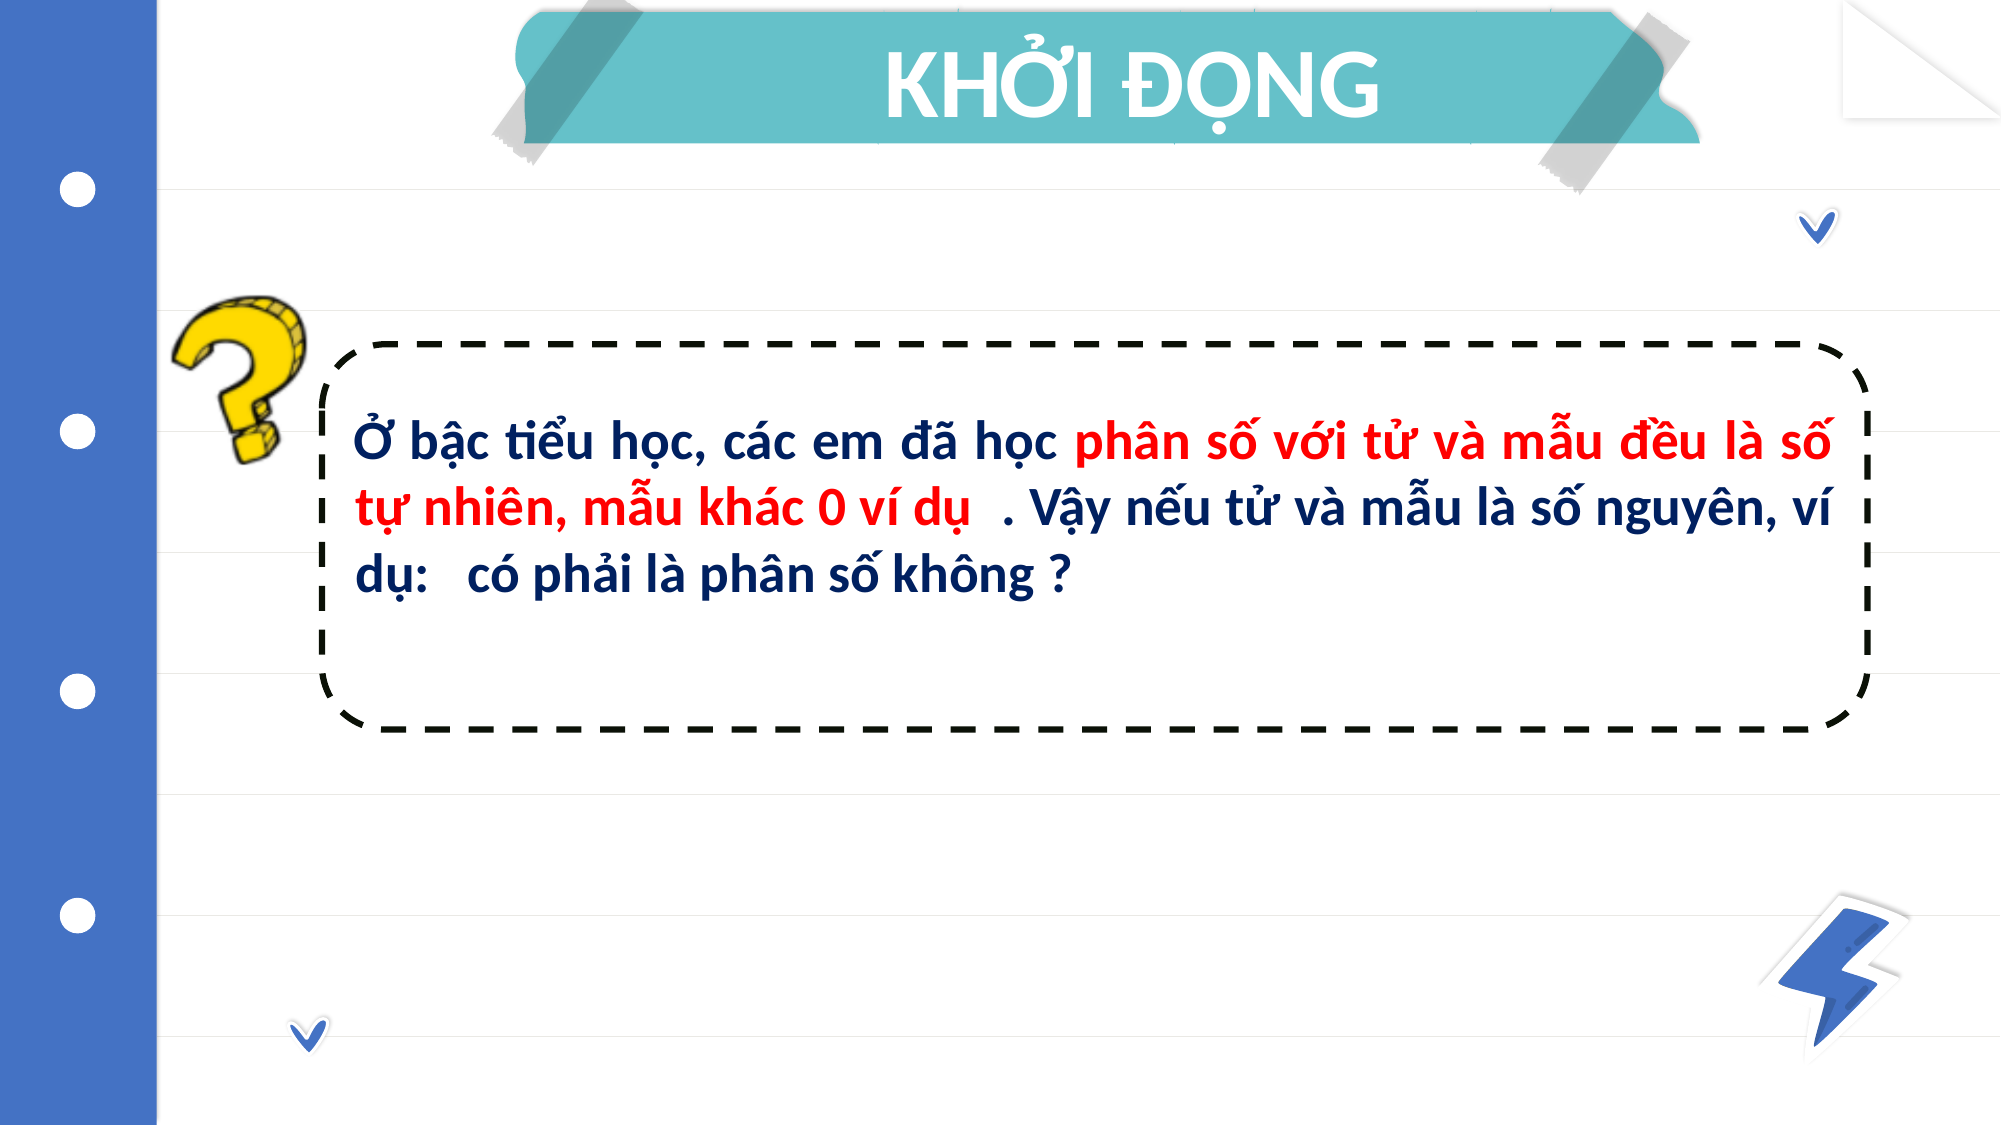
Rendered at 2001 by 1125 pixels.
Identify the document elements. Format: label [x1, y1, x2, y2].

text_box [510, 0, 1700, 200]
picture [137, 285, 365, 495]
